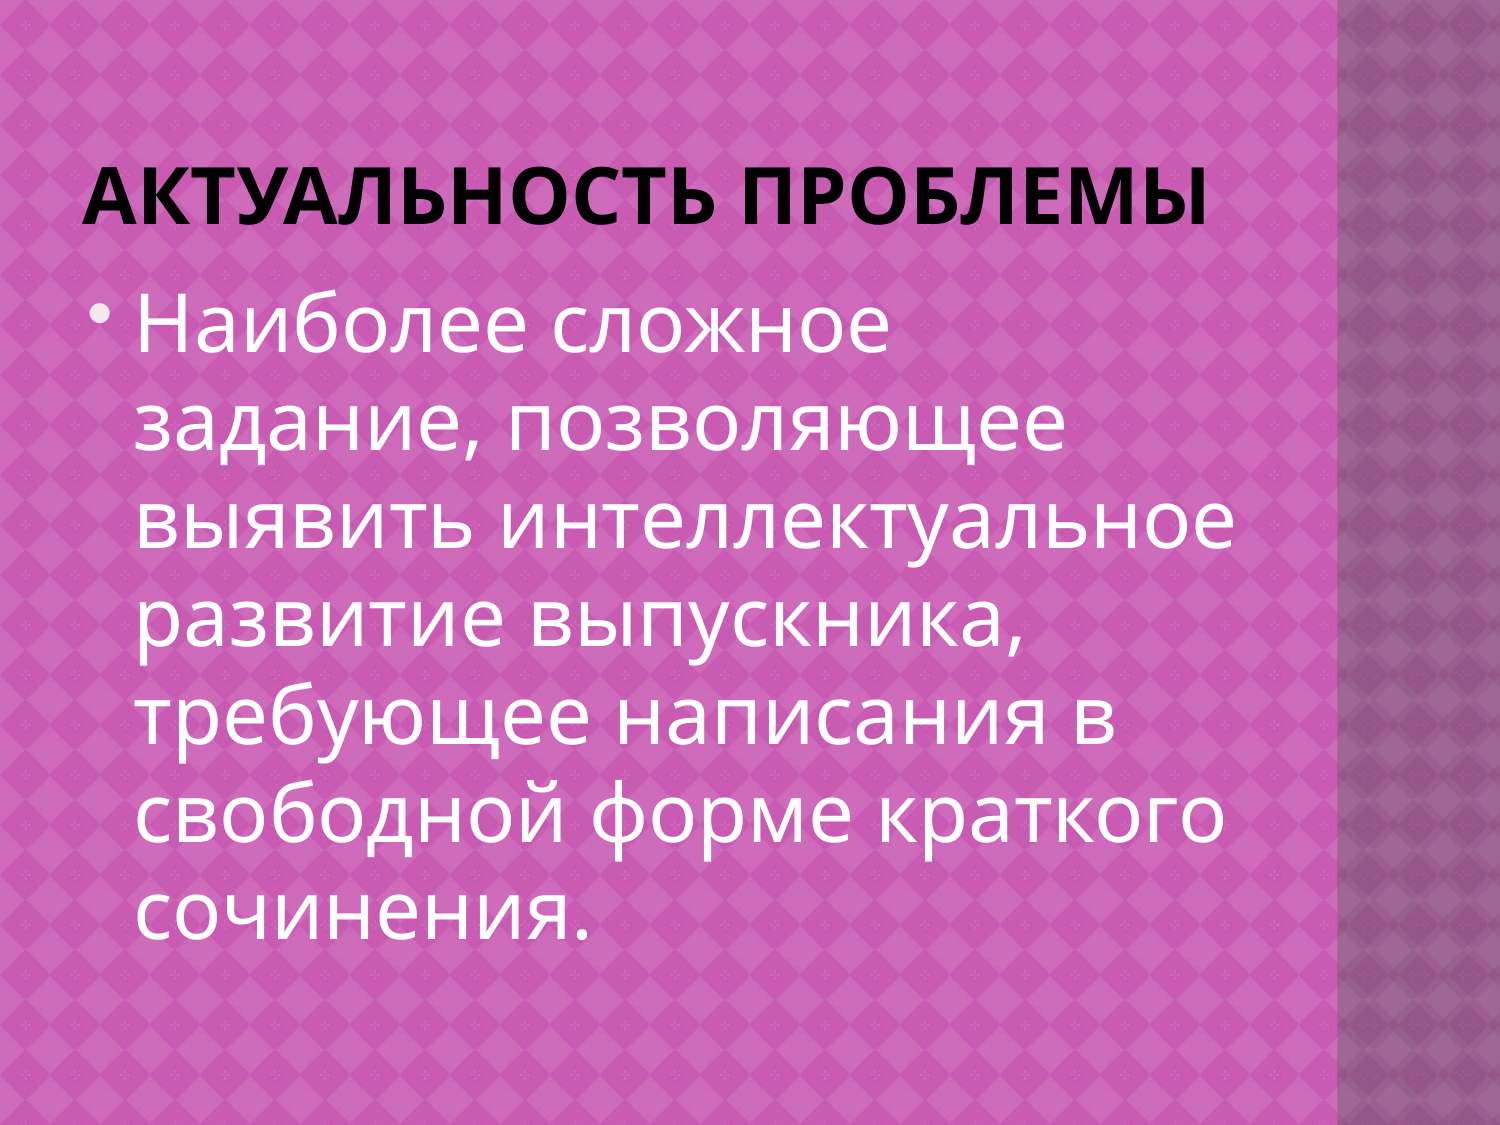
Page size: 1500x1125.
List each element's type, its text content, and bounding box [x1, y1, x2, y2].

title Актуальность проблемы [75, 52, 1263, 240]
list Наиболее сложное задание, позволяющее выявить интеллектуальное развитие выпускника, требующее написания в свободной форме краткого сочинения. [75, 264, 1263, 1059]
